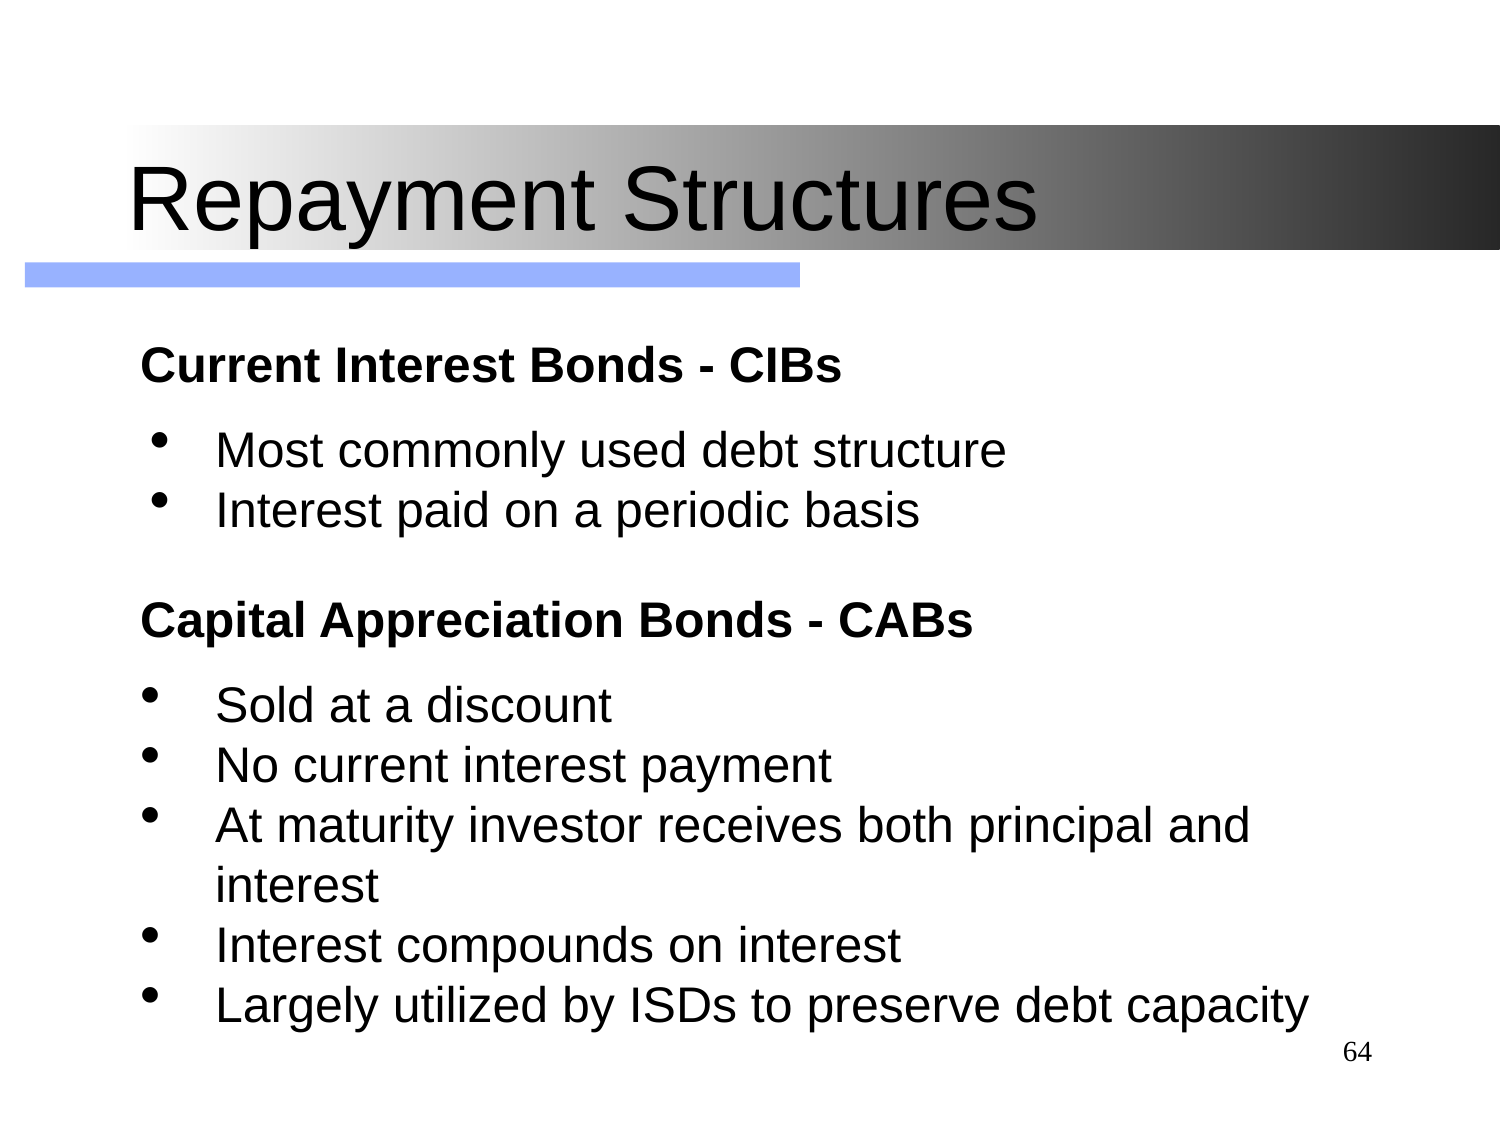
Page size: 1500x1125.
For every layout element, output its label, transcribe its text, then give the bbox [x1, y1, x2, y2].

title Repayment Structures [112, 99, 1388, 288]
slide_number 64 [1074, 1012, 1388, 1088]
list Current Interest Bonds - CIBs Most commonly used debt structure Interest paid on a periodic basis Capital Appreciation Bonds - CABs Sold at a discount No current interest payment At maturity investor receives both principal and interest Interest compounds on interest Largely utilized by ISDs to preserve debt capacity [124, 324, 1401, 1001]
